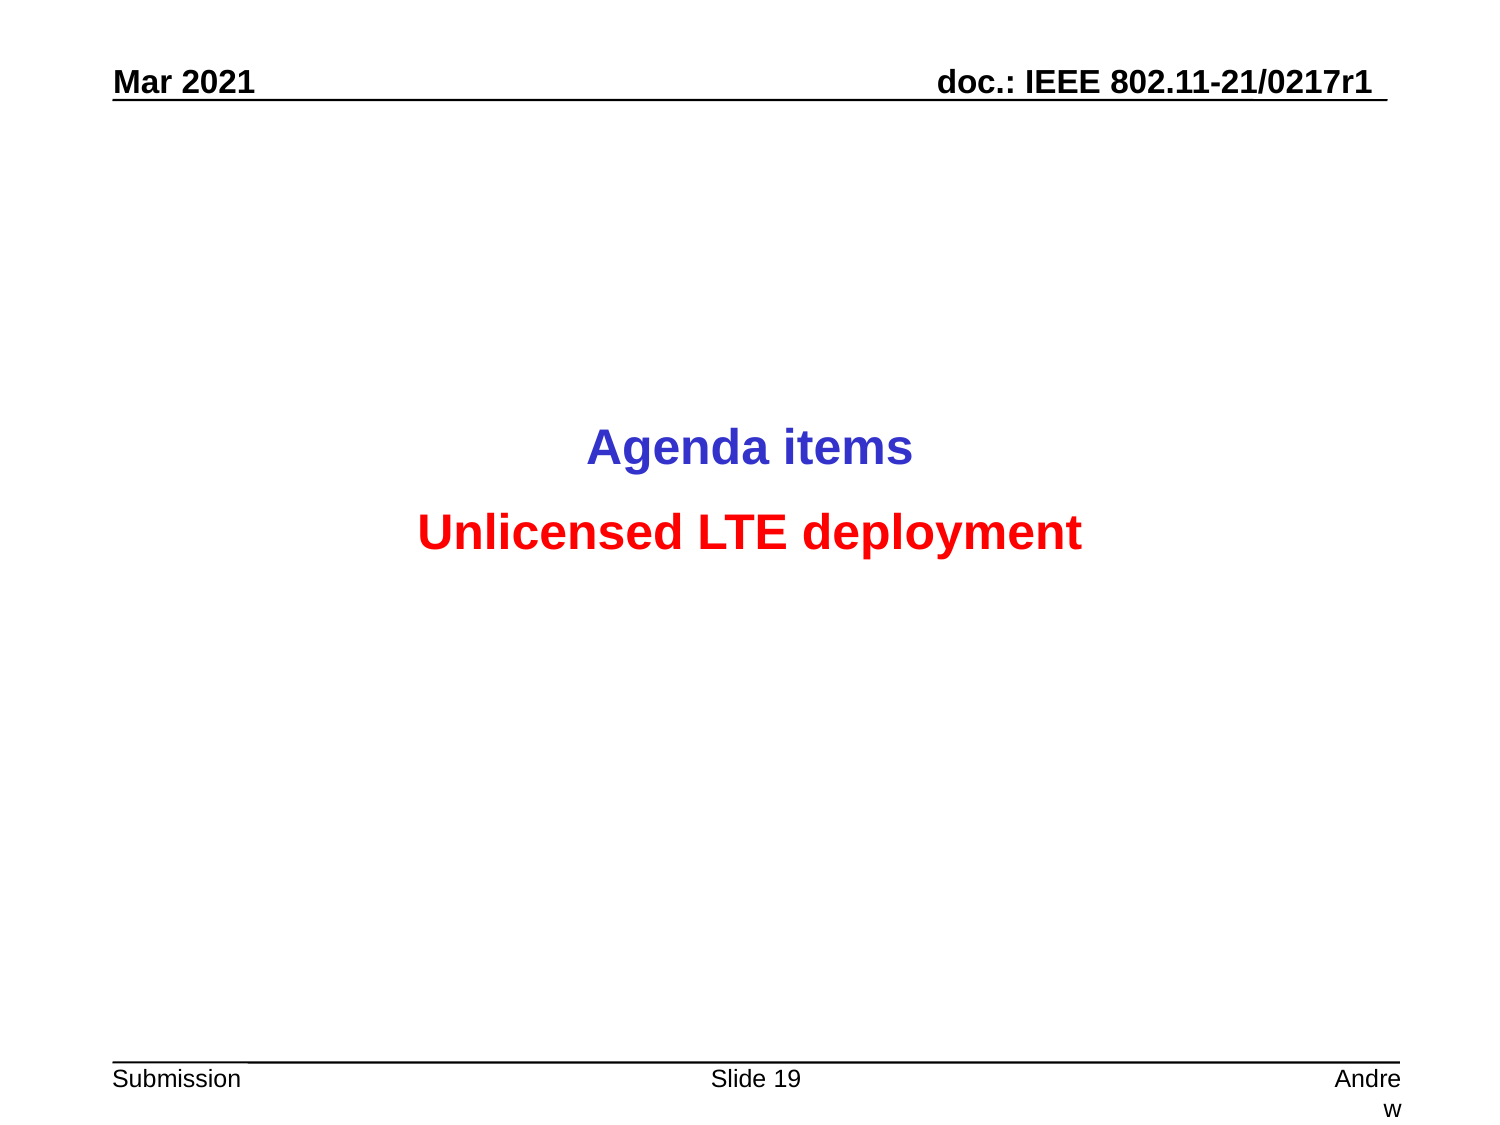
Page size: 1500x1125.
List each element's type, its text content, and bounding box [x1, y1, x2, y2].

footer Andrew Myles, Cisco [1320, 1061, 1402, 1093]
slide_number Slide 19 [709, 1061, 803, 1093]
list Agenda items Unlicensed LTE deployment [112, 324, 1388, 650]
